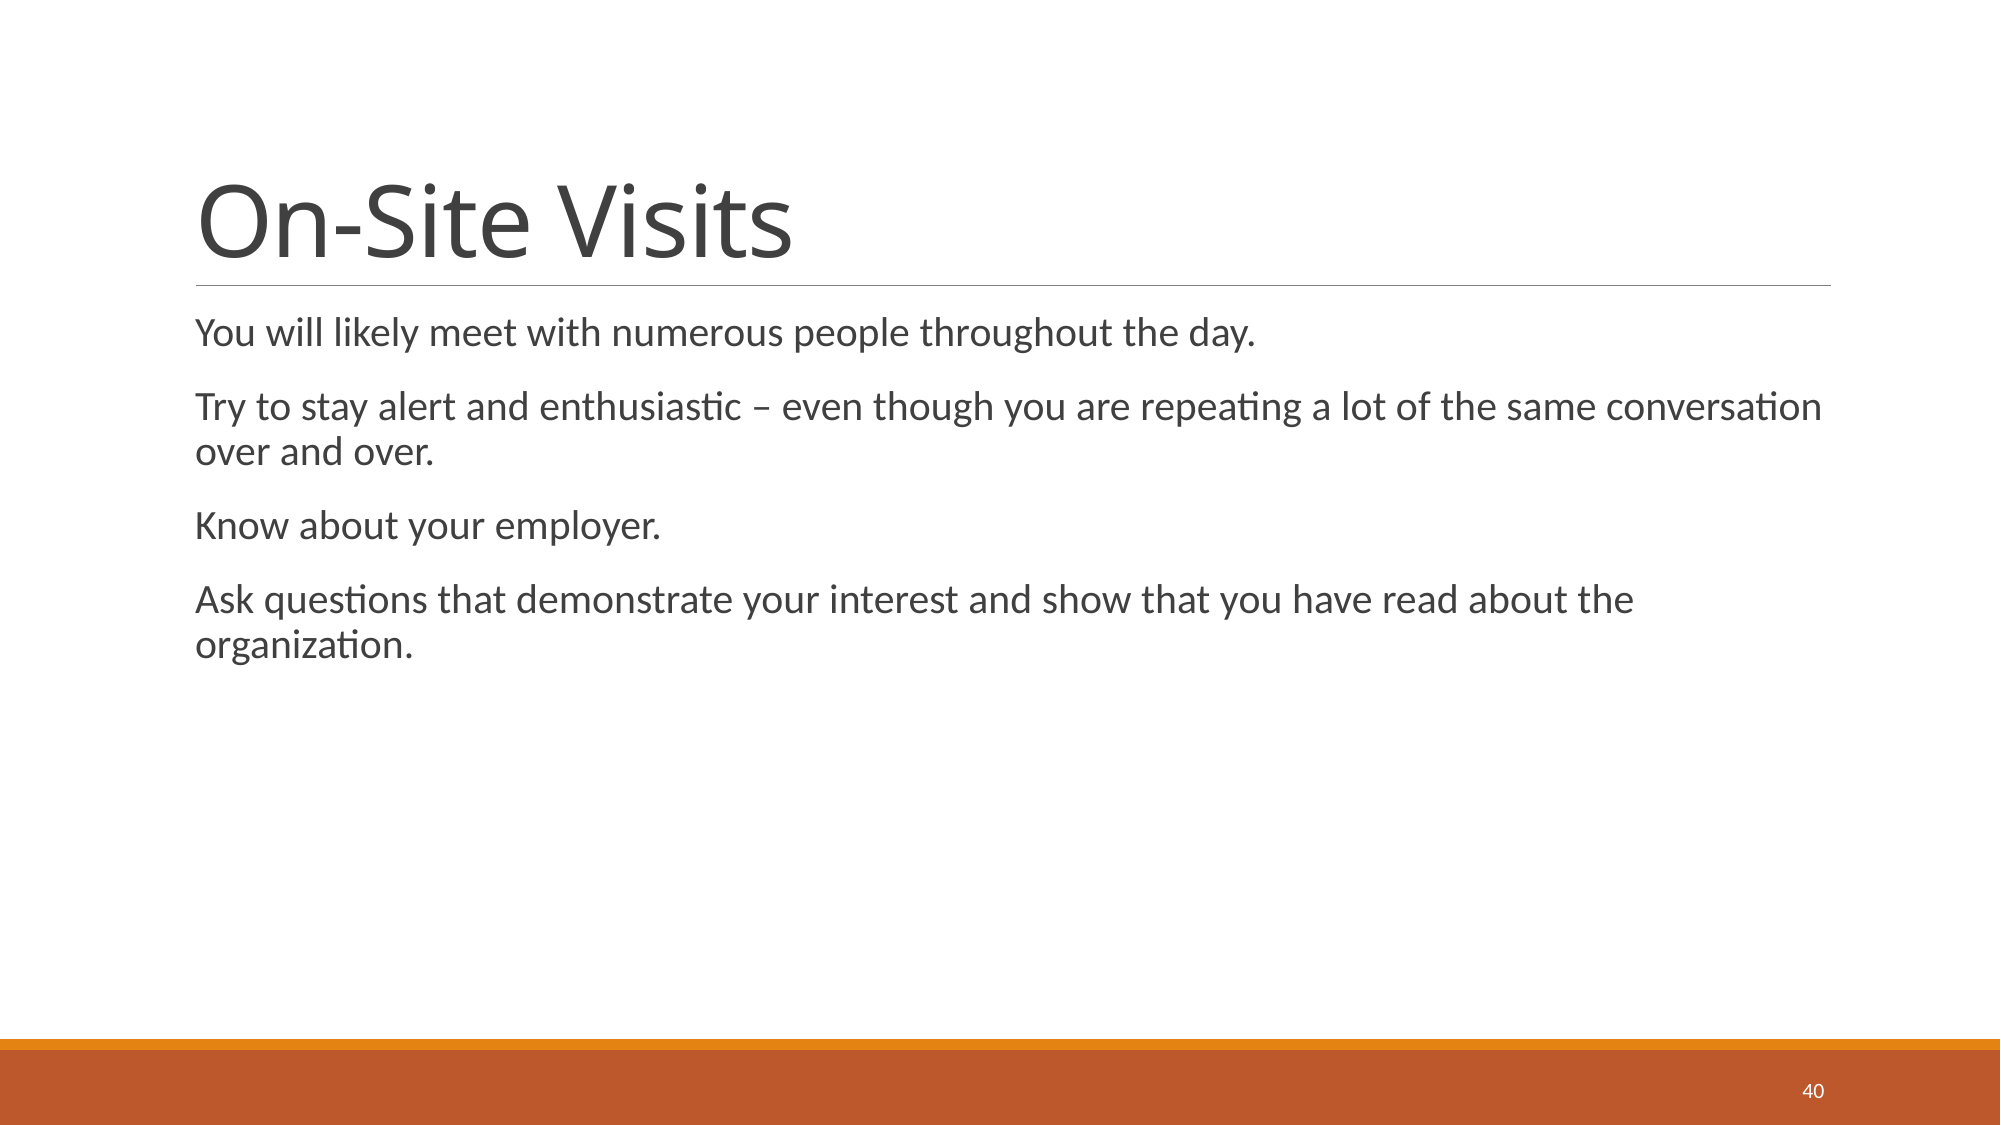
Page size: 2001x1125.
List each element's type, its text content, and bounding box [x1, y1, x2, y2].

title On-Site Visits [180, 47, 1830, 285]
slide_number 40 [1624, 1059, 1840, 1120]
list You will likely meet with numerous people throughout the day. Try to stay alert and enthusiastic – even though you are repeating a lot of the same conversation over and over. Know about your employer. Ask questions that demonstrate your interest and show that you have read about the organization. [180, 302, 1830, 963]
